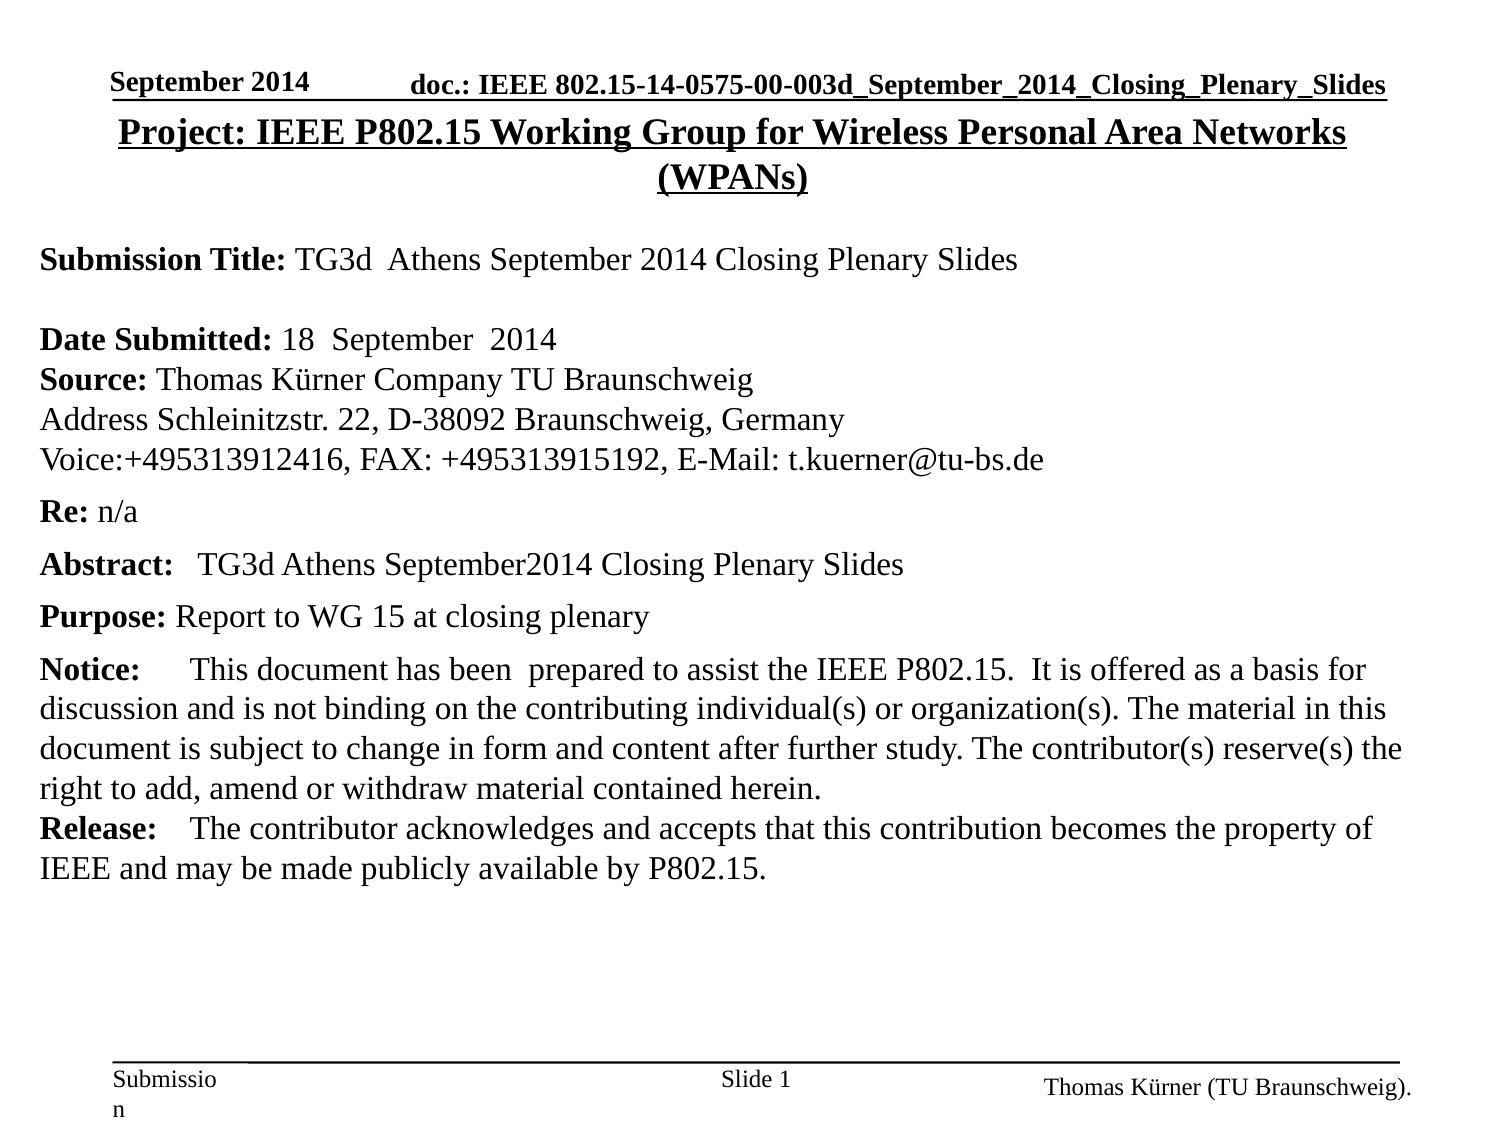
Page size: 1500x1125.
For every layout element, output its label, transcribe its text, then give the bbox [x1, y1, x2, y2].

footer Thomas Kürner (TU Braunschweig). [899, 1070, 1413, 1101]
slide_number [109, 61, 373, 98]
slide_number Slide 1 [712, 1061, 800, 1093]
text_box Project: IEEE P802.15 Working Group for Wireless Personal Area Networks (WPANs) Submission Title: TG3d Athens September 2014 Closing Plenary Slides Date Submitted: 18 September 2014 Source: Thomas Kürner Company TU Braunschweig Address Schleinitzstr. 22, D-38092 Braunschweig, Germany Voice:+495313912416, FAX: +495313915192, E-Mail: t.kuerner@tu-bs.de Re: n/a Abstract: TG3d Athens September2014 Closing Plenary Slides Purpose: Report to WG 15 at closing plenary Notice: This document has been prepared to assist the IEEE P802.15. It is offered as a basis for discussion and is not binding on the contributing individual(s) or organization(s). The material in this document is subject to change in form and content after further study. The contributor(s) reserve(s) the right to add, amend or withdraw material contained herein. Release: The contributor acknowledges and accepts that this contribution becomes the property of IEEE and may be made publicly available by P802.15. [24, 99, 1441, 894]
